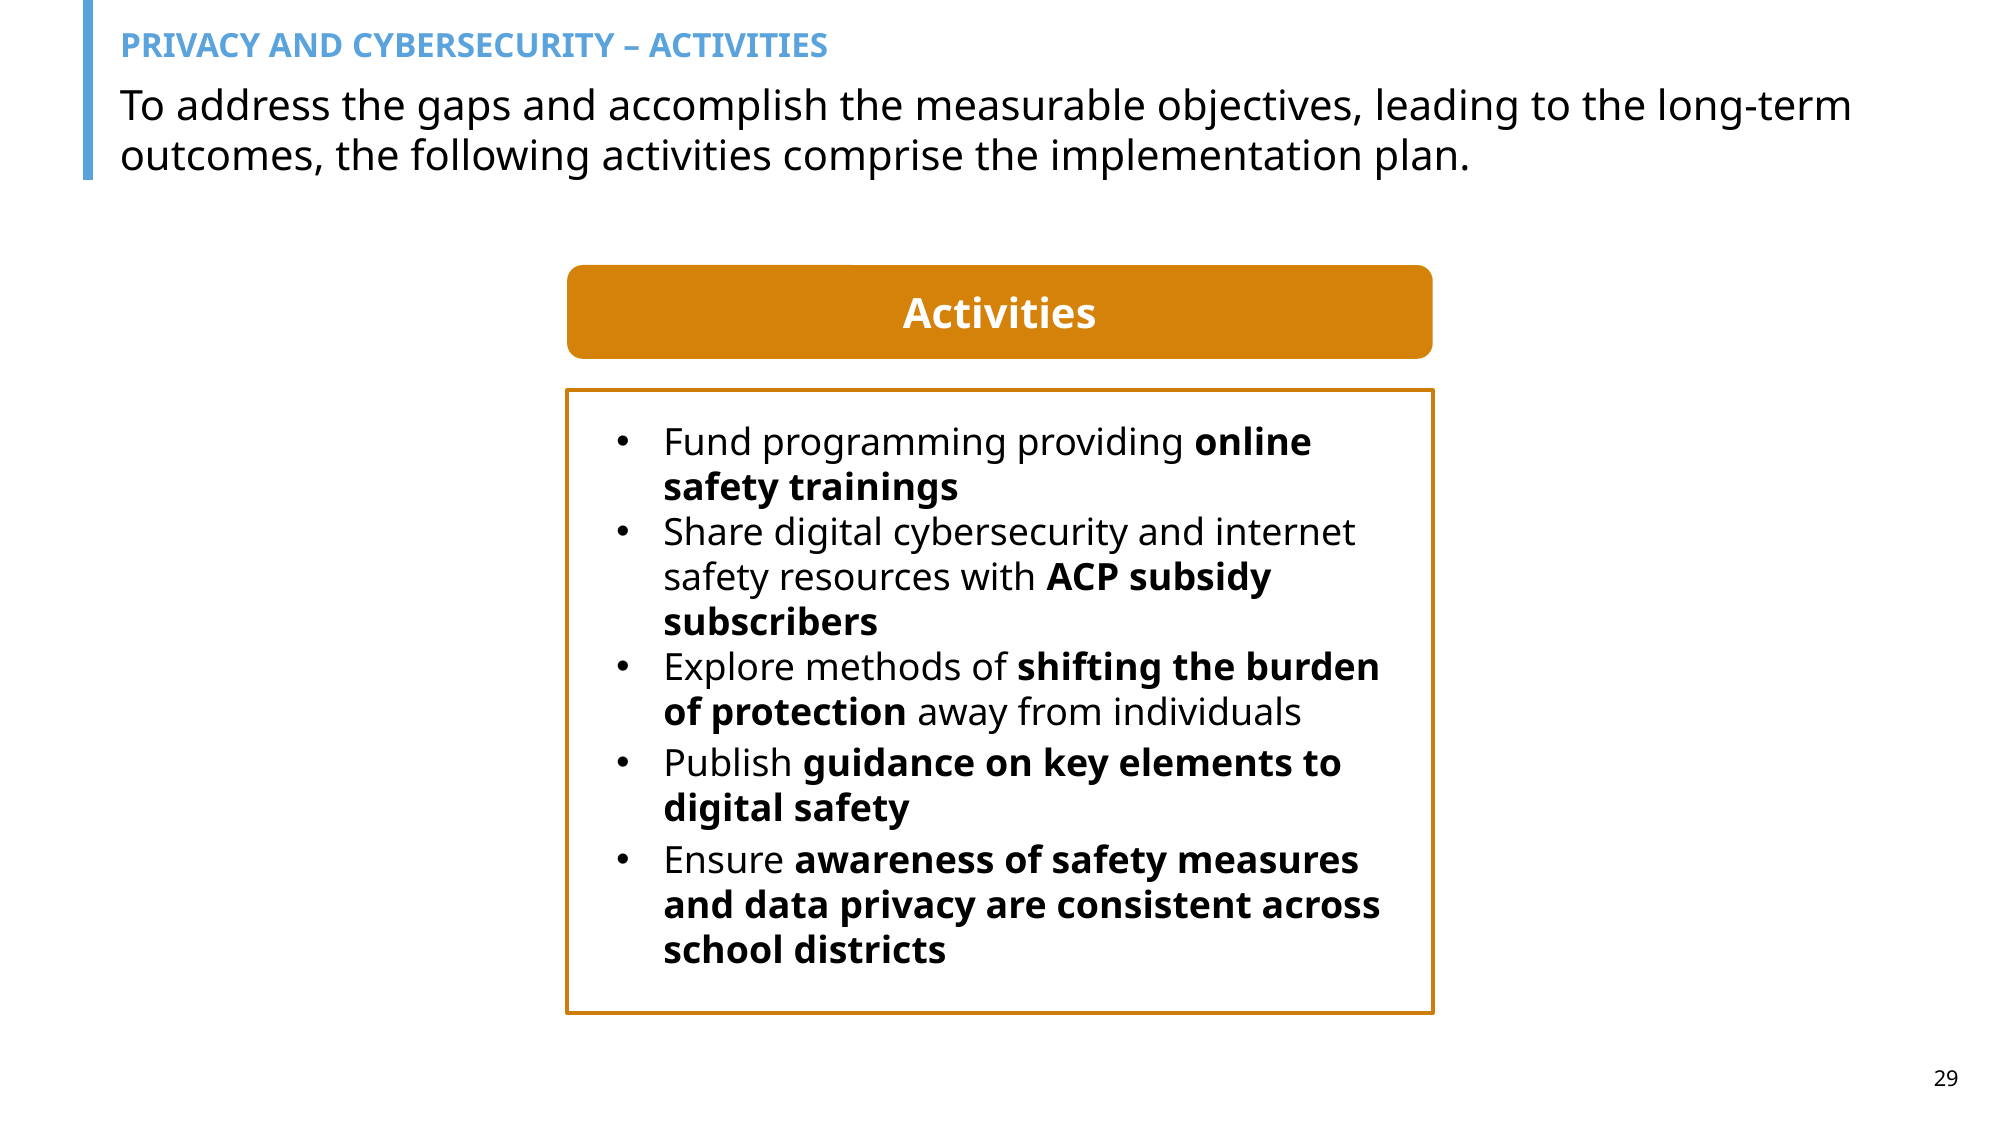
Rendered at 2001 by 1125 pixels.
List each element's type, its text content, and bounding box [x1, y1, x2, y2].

text_box PRIVACY AND CYBERSECURITY – ACTIVITIES [104, 16, 1207, 152]
text_box Activities [564, 262, 1435, 361]
text_box To address the gaps and accomplish the measurable objectives, leading to the long-term outcomes, the following activities comprise the implementation plan. [104, 71, 1967, 187]
text_box [565, 388, 1435, 1015]
